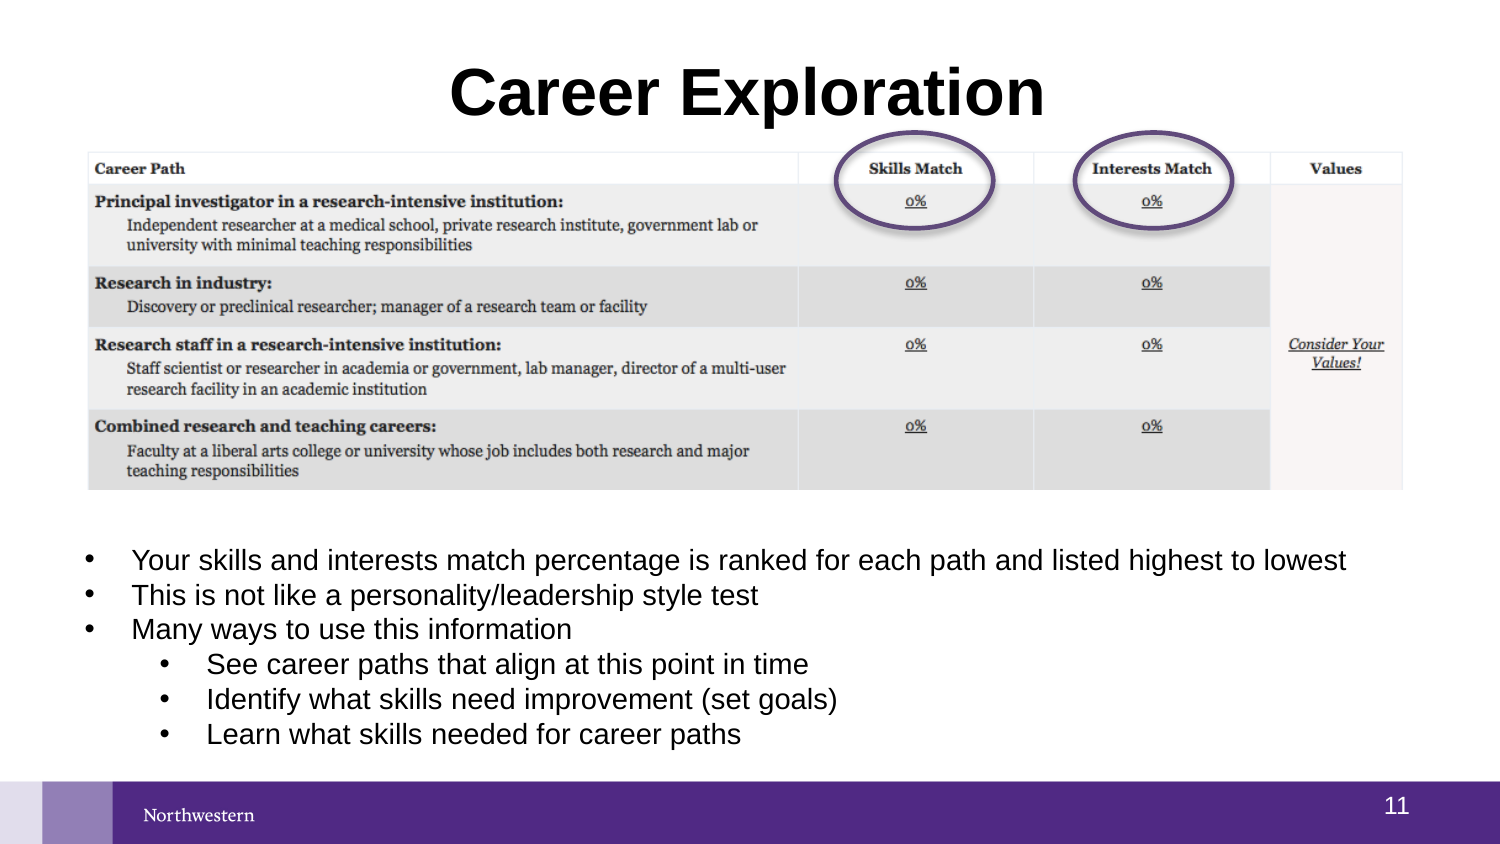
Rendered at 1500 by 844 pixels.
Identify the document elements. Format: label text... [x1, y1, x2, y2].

title Career Exploration [140, 35, 1356, 130]
slide_number 10 [1074, 782, 1425, 827]
picture [0, 0, 1500, 844]
text_box Your skills and interests match percentage is ranked for each path and listed highest to lowest This is not like a personality/leadership style test Many ways to use this information See career paths that align at this point in time Identify what skills need improvement (set goals) Learn what skills needed for career paths [73, 535, 1445, 797]
